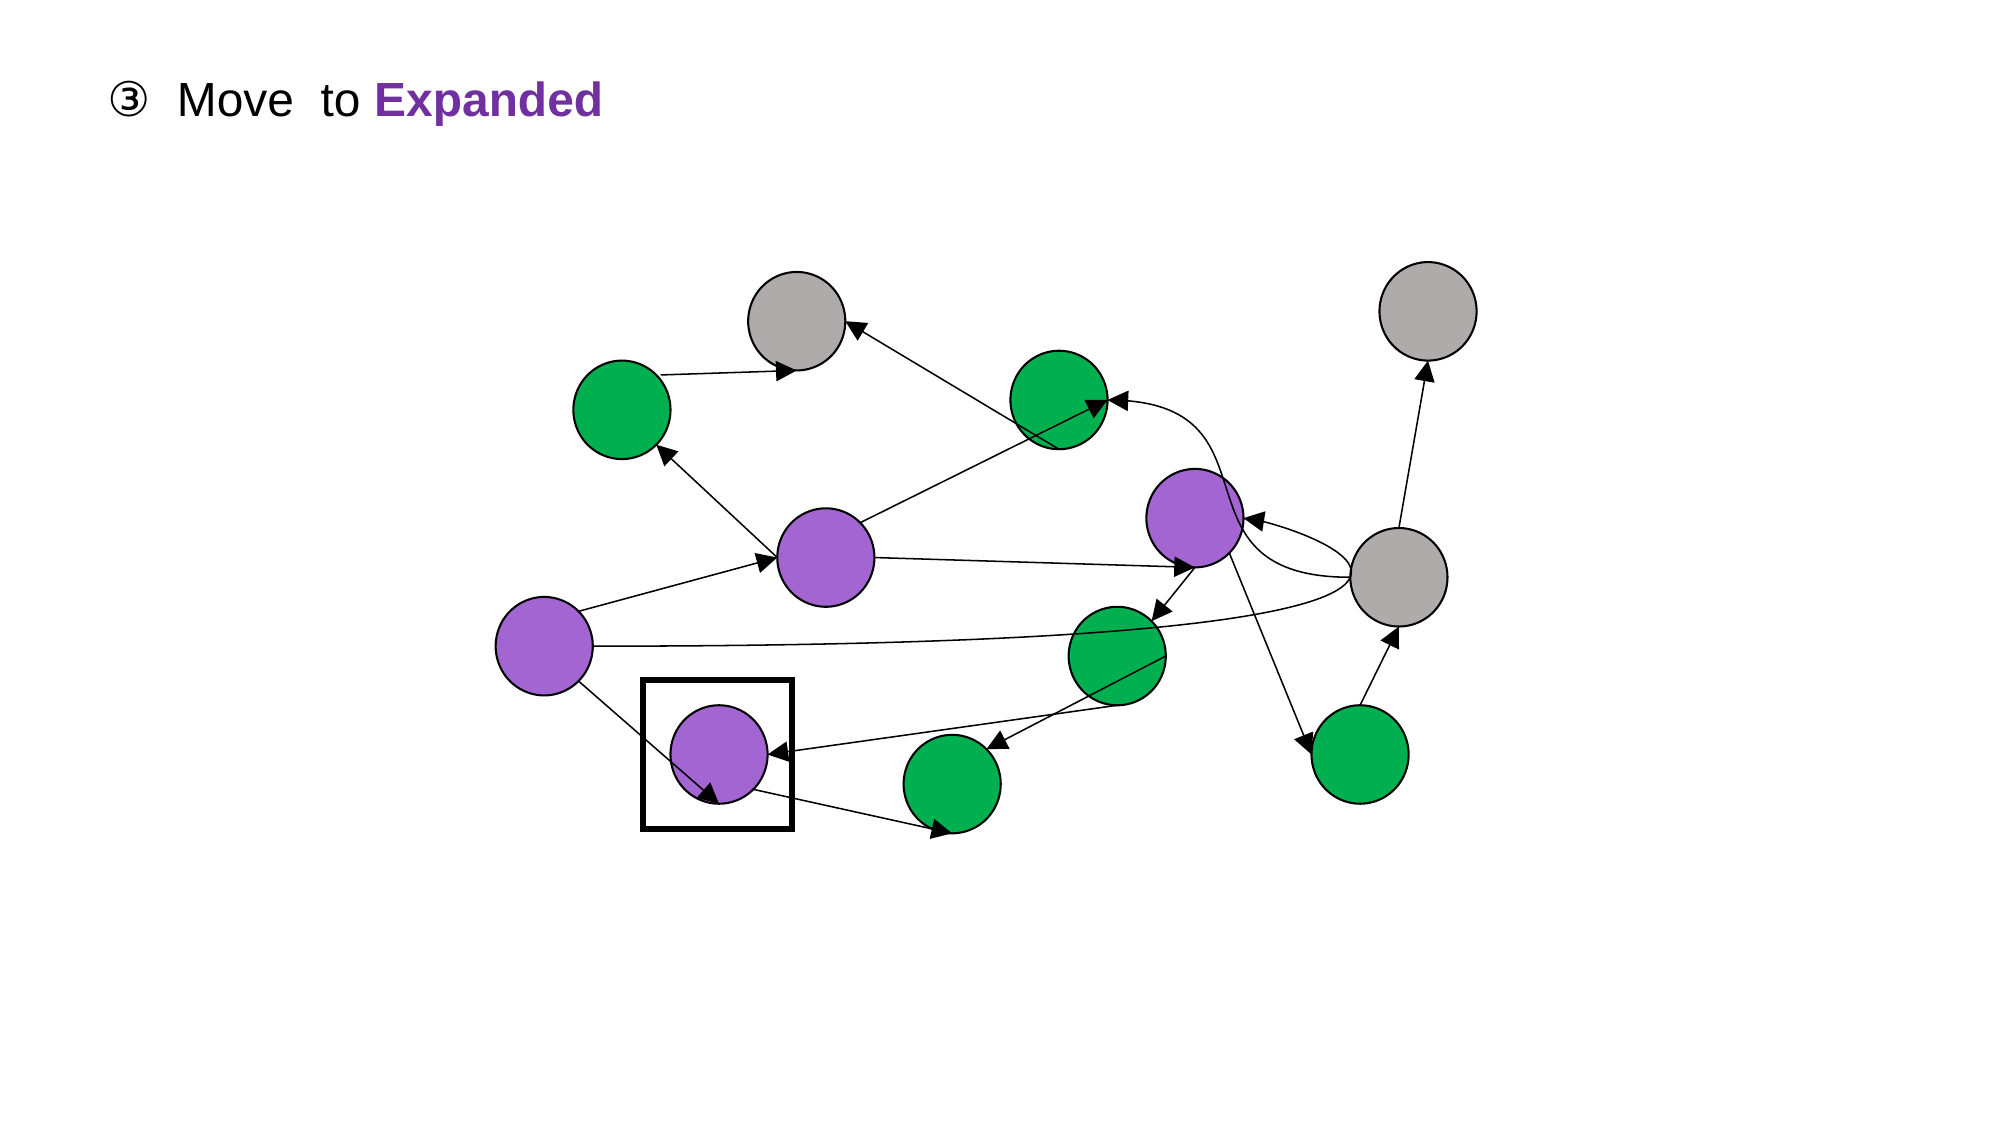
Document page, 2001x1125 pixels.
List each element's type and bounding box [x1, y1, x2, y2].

text_box [495, 262, 1477, 834]
